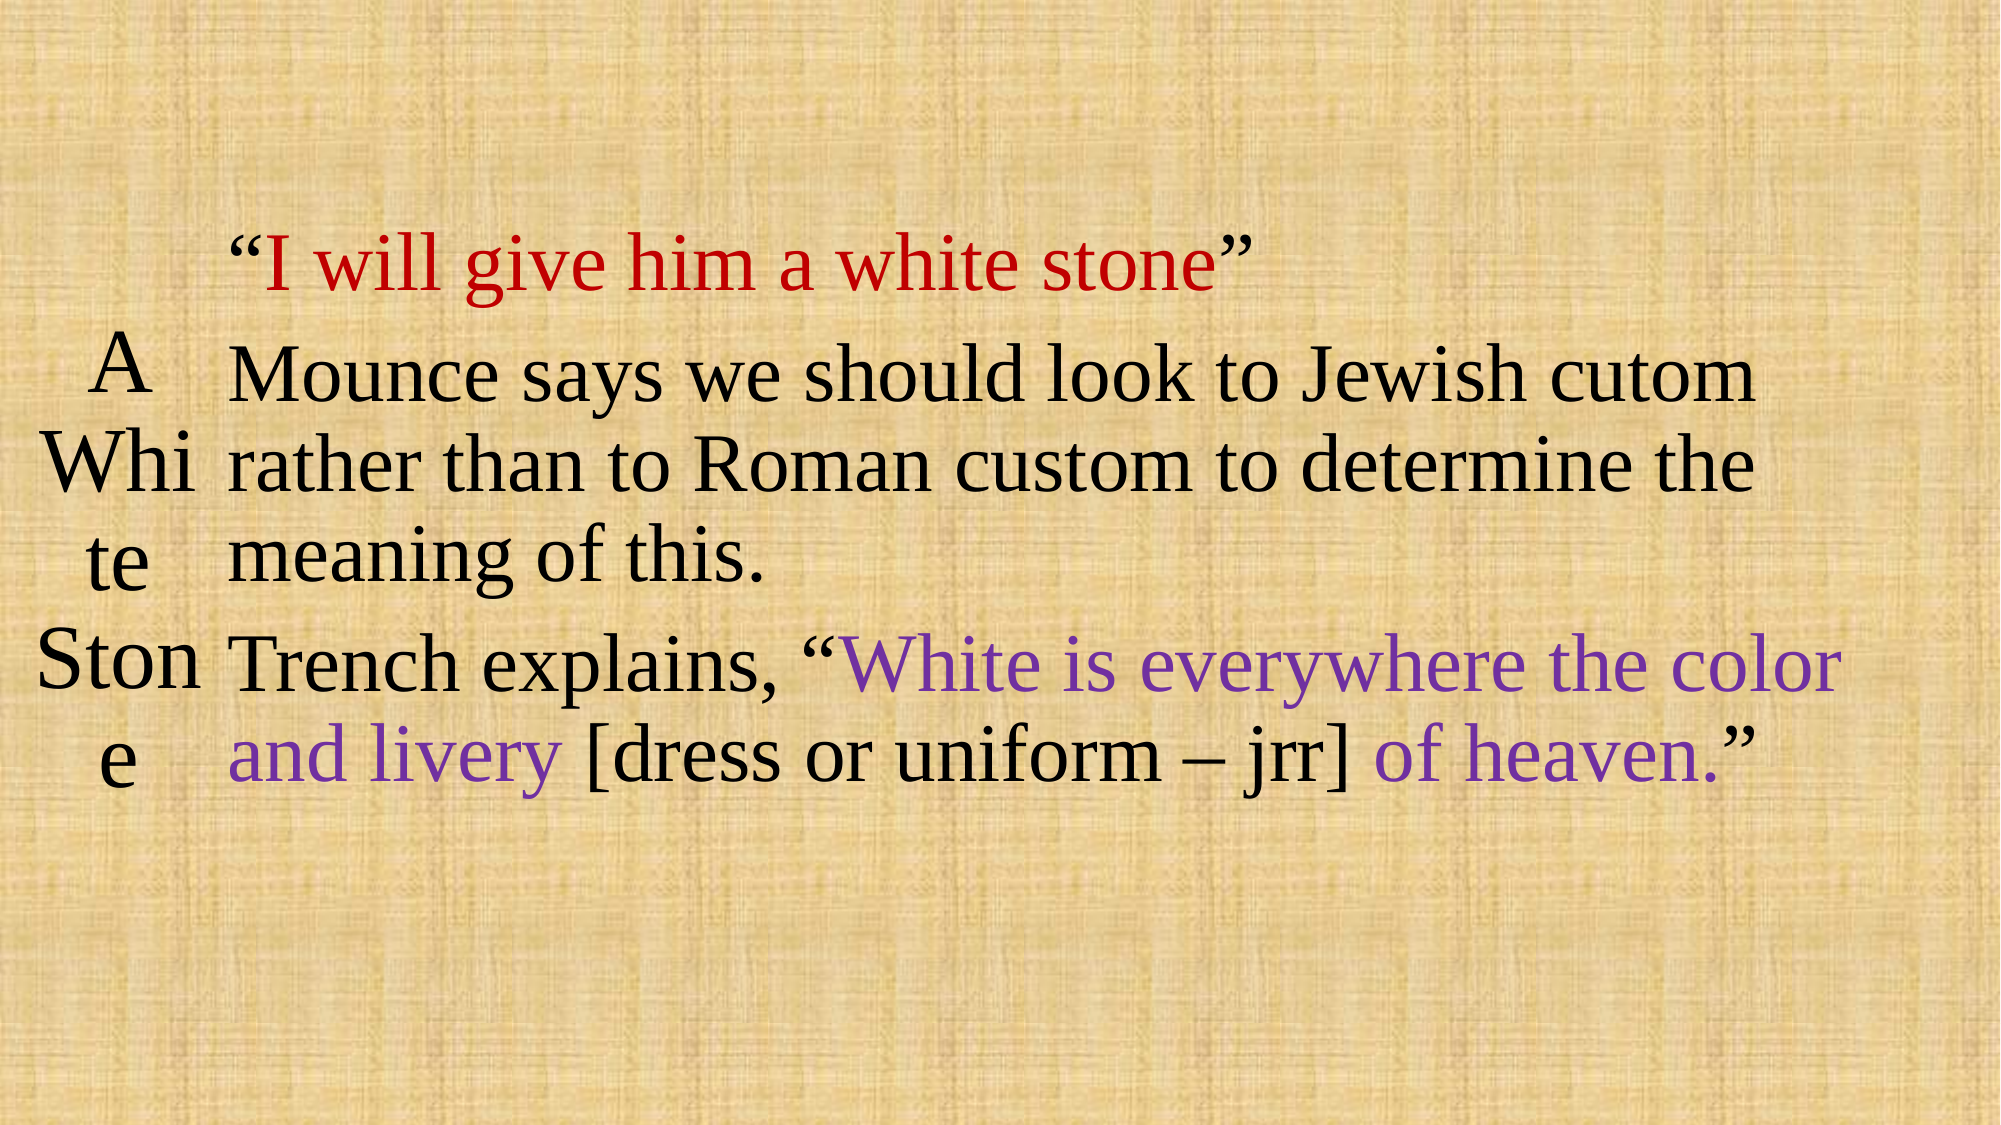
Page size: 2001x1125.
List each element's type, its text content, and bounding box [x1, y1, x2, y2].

title A White Stone [24, 12, 213, 1109]
picture [0, 0, 2001, 1125]
list “I will give him a white stone” Mounce says we should look to Jewish cutom rather than to Roman custom to determine the meaning of this. Trench explains, “White is everywhere the color and livery [dress or uniform – jrr] of heaven.” [212, 20, 1976, 1109]
